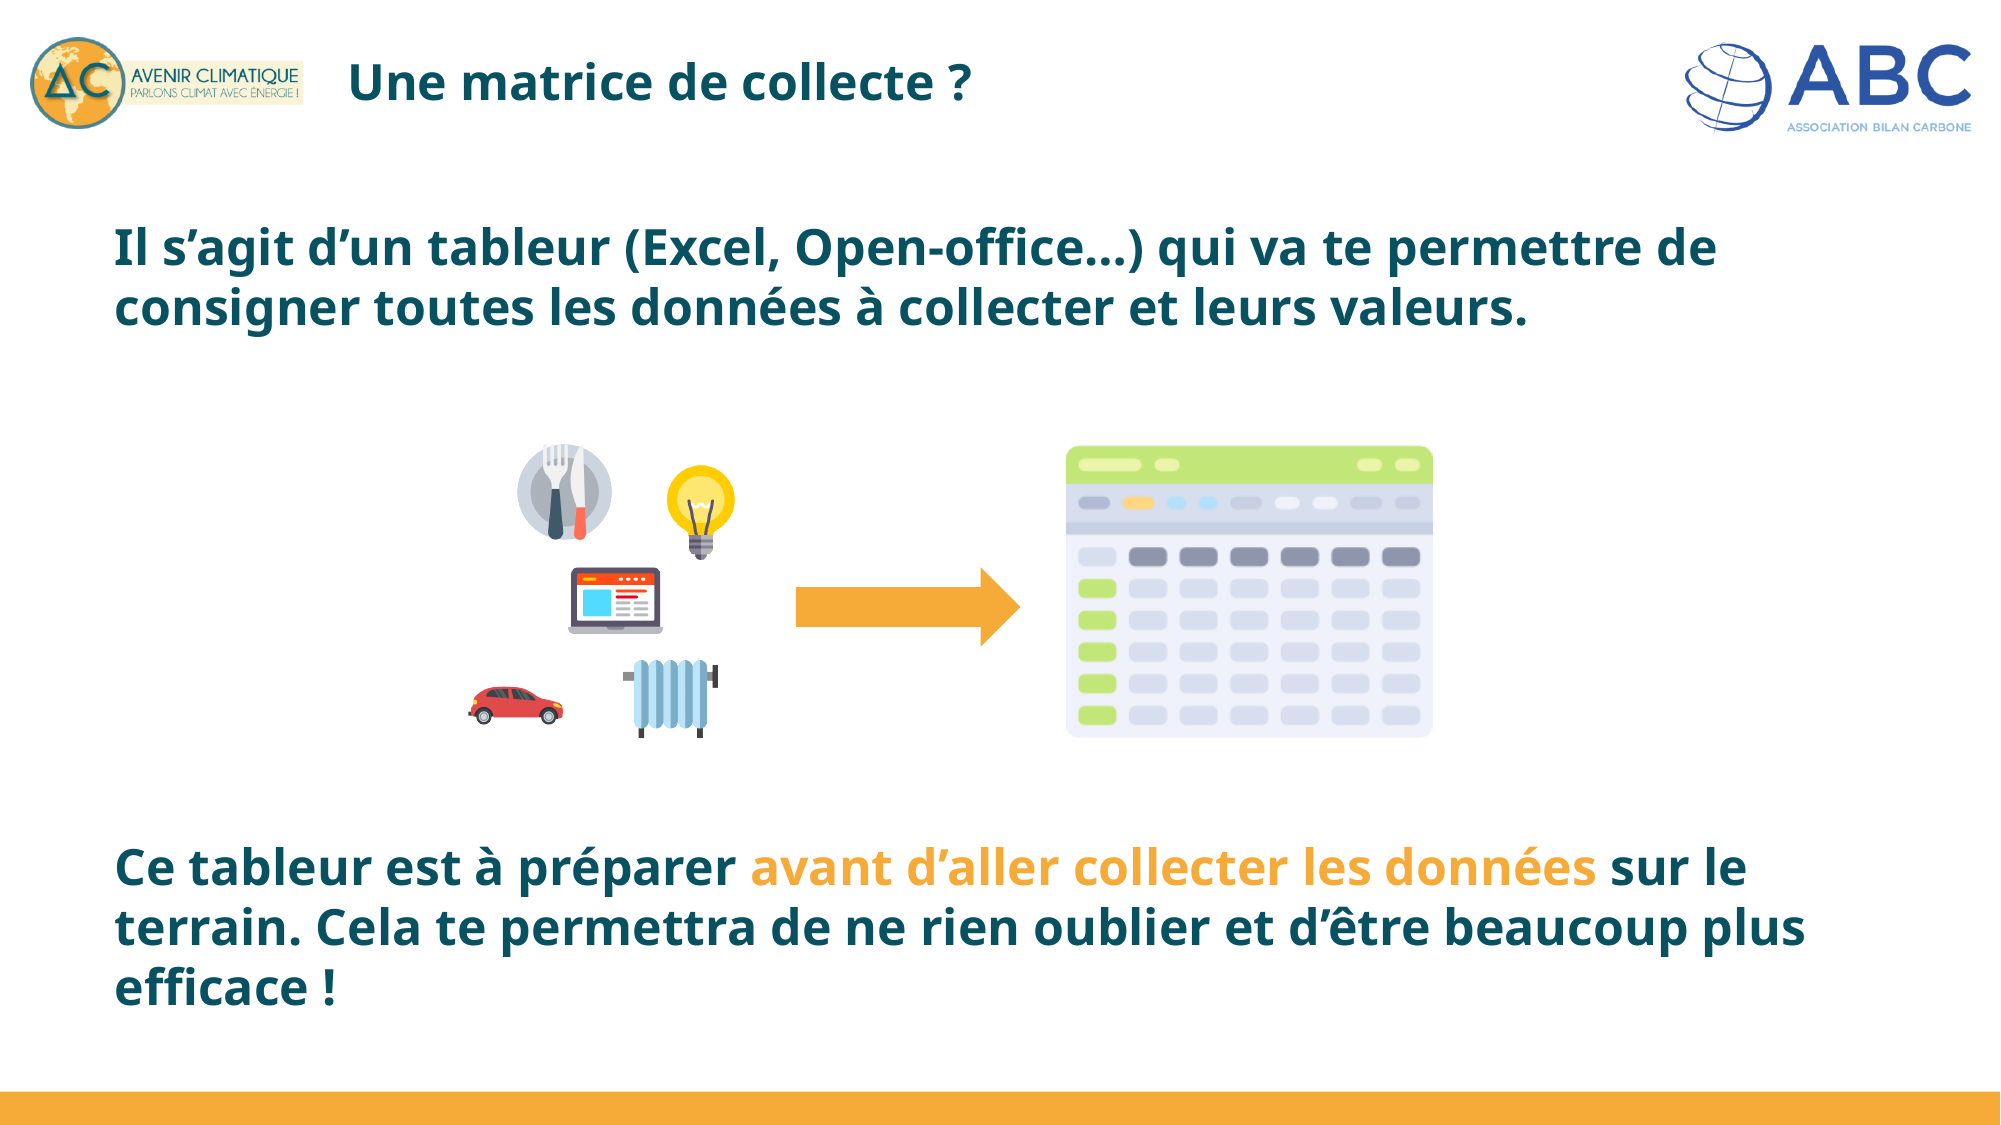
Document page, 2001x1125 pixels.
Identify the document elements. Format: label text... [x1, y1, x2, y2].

title Une matrice de collecte ? [332, 0, 1650, 161]
list Il s’agit d’un tableur (Excel, Open-office…) qui va te permettre de consigner toutes les données à collecter et leurs valeurs. Ce tableur est à préparer avant d’aller collecter les données sur le terrain. Cela te permettra de ne rien oublier et d’être beaucoup plus efficace ! [99, 208, 1900, 1005]
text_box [468, 408, 1433, 776]
picture [30, 37, 303, 129]
picture [1685, 42, 1971, 134]
